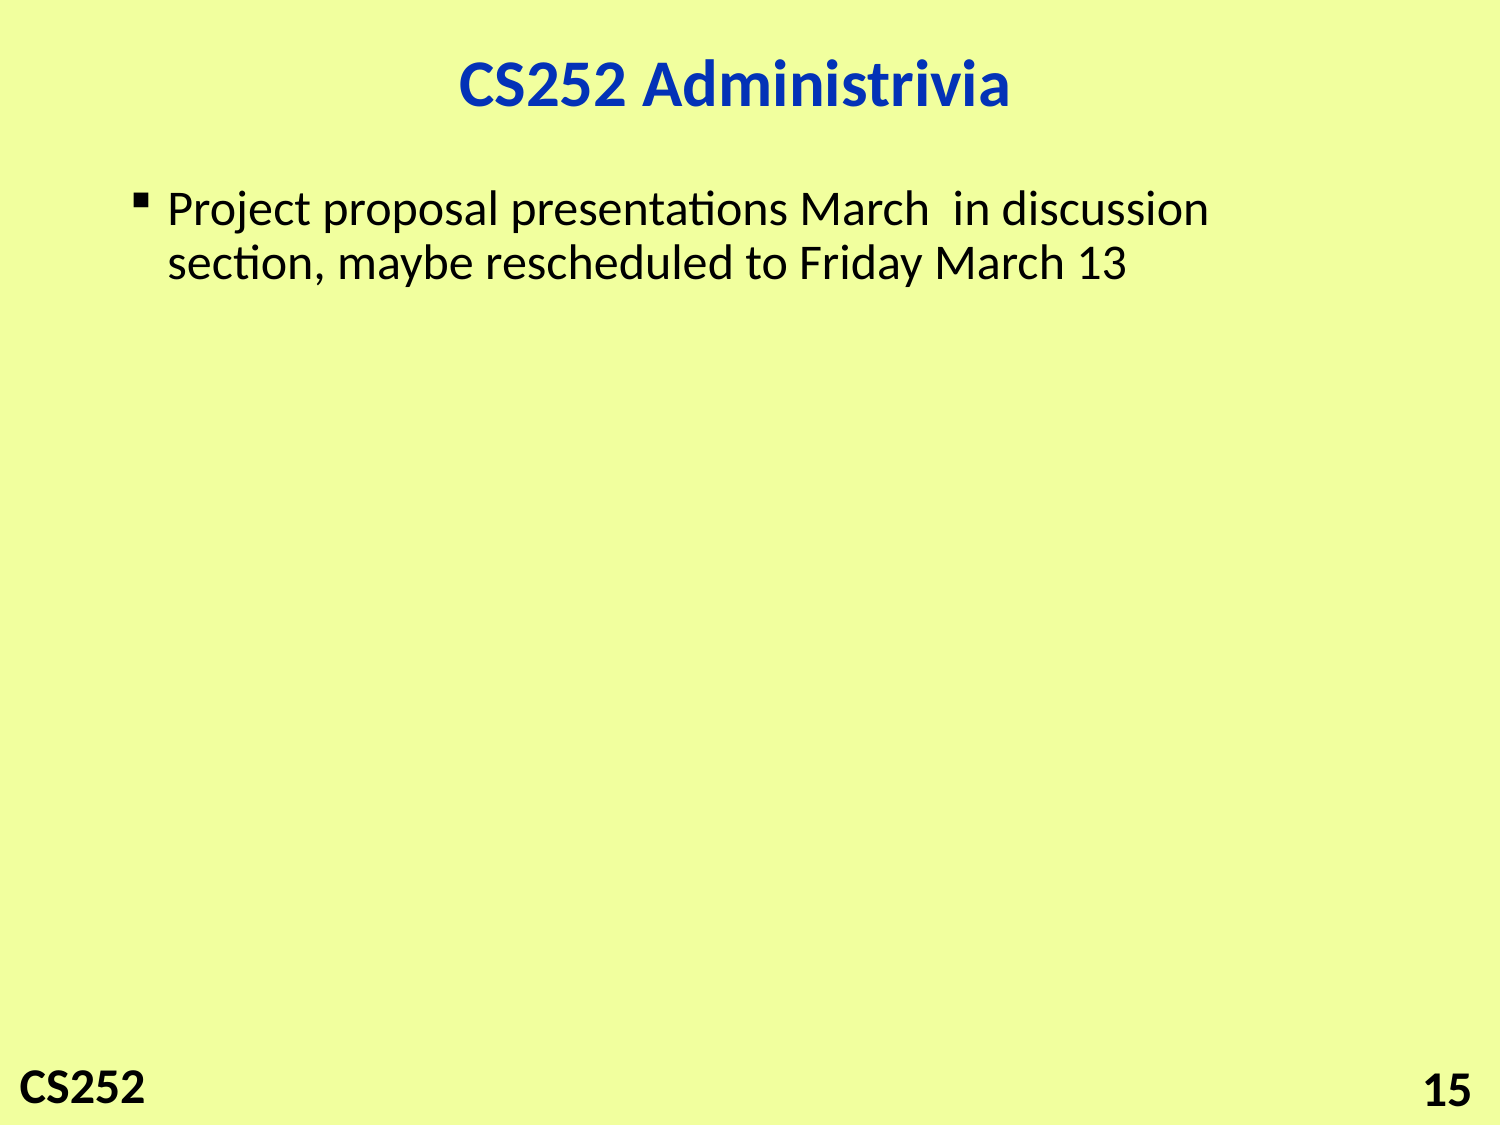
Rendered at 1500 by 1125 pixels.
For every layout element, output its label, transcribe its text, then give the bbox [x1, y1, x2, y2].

list Project proposal presentations March in discussion section, maybe rescheduled to Friday March 13 [114, 174, 1376, 1005]
slide_number 15 [1174, 1062, 1488, 1111]
title CS252 Administrivia [137, 24, 1335, 147]
